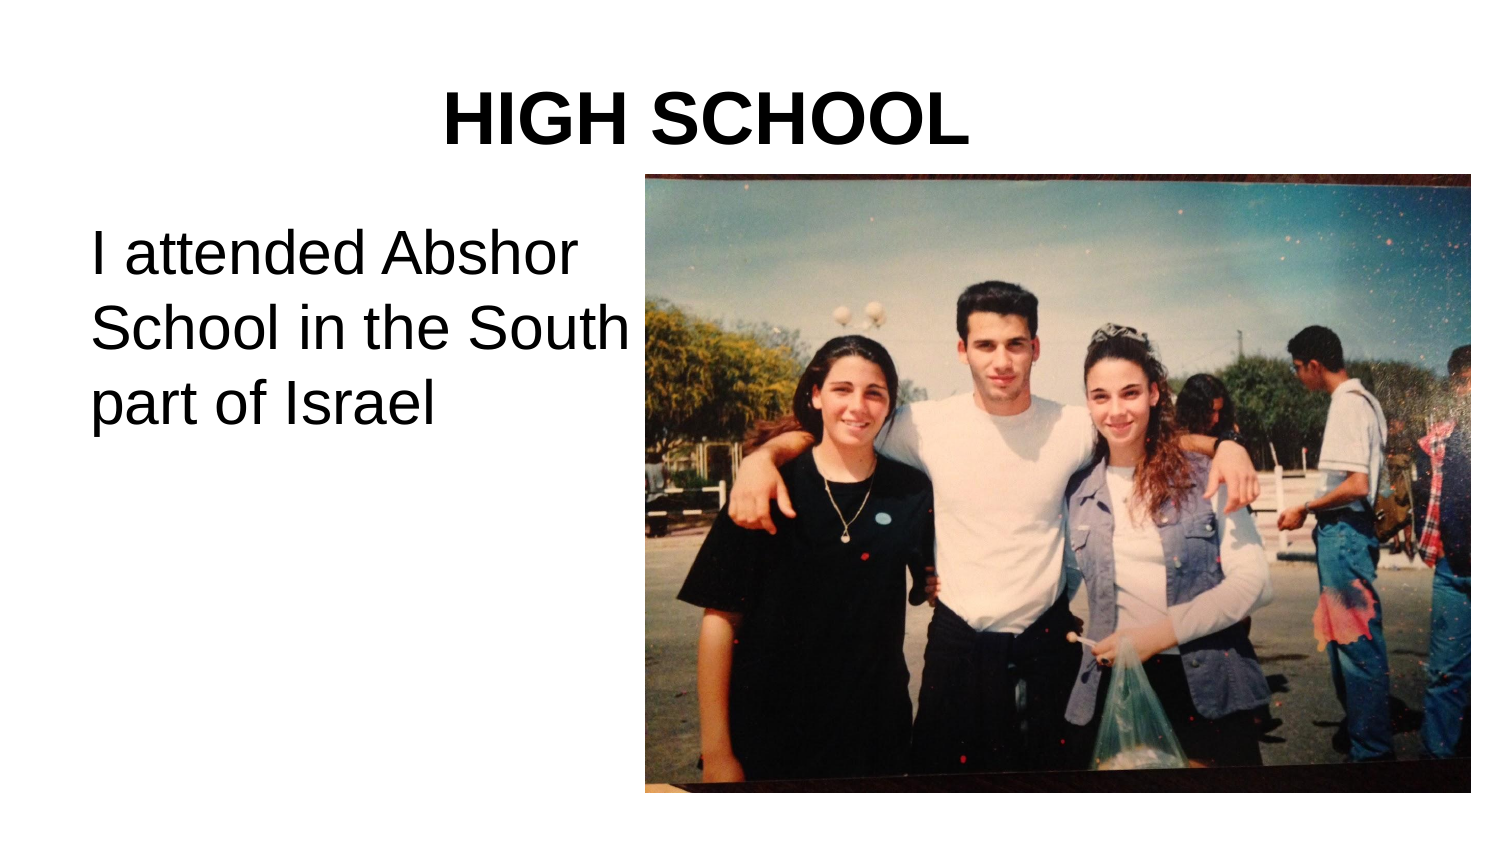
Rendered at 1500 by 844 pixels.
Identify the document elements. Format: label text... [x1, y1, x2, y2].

title HIGH SCHOOL [75, 33, 1425, 175]
picture [644, 174, 1471, 794]
list I attended Abshor School in the South part of Israel [75, 196, 1425, 808]
